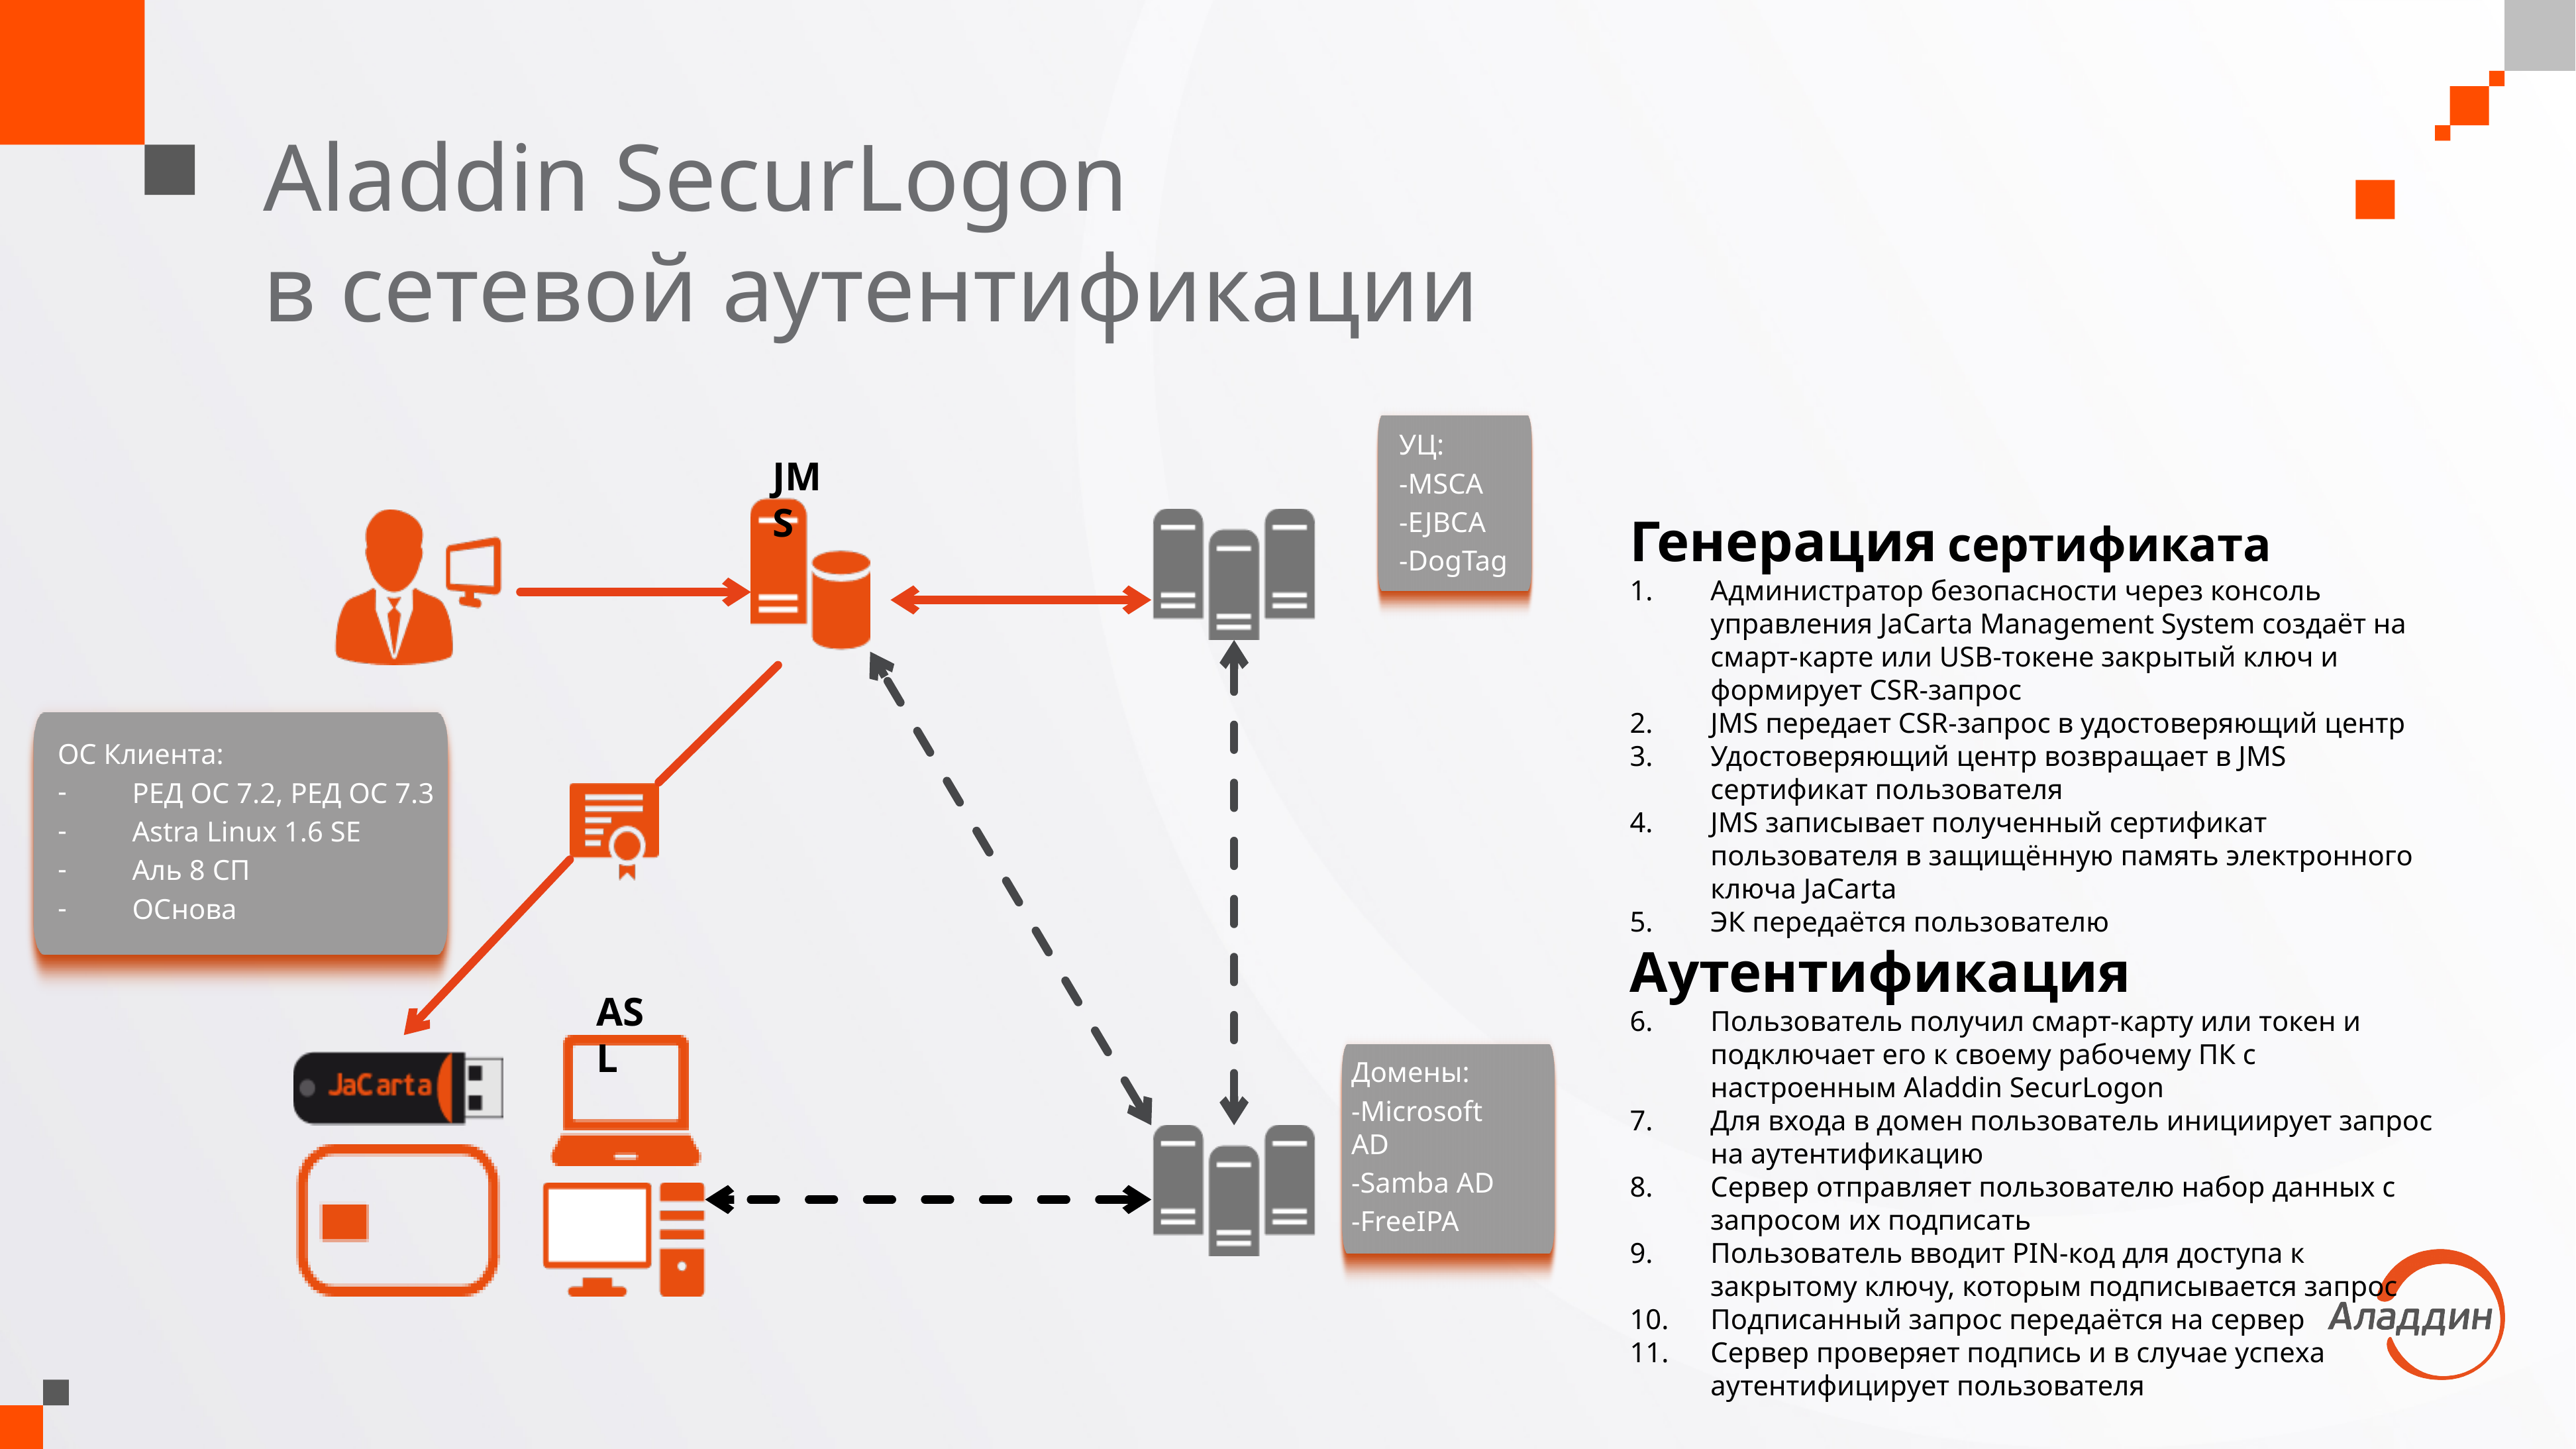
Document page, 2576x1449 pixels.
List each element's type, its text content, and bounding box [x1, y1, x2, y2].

list Aladdin SecurLogon в сетевой аутентификации [253, 114, 2418, 294]
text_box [20, 682, 289, 1004]
picture [0, 0, 2576, 1449]
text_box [293, 447, 1317, 1297]
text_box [1335, 1018, 1561, 1297]
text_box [1373, 394, 1536, 627]
text_box Генерация сертификата Администратор безопасности через консоль управления JaCarta Management System создаёт на смарт-карте или USB-токене закрытый ключ и формирует CSR-запрос JMS передает CSR-запрос в удостоверяющий центр Удостоверяющий центр возвращает в JMS сертификат пользователя JMS записывает полученный сертификат пользователя в защищённую память электронного ключа JaCarta ЭК передаётся пользователю Аутентификация Пользователь получил смарт-карту или токен и подключает его к своему рабочему ПК с настроенным Aladdin SecurLogon Для входа в домен пользователь инициирует запрос на аутентификацию Сервер отправляет пользователю набор данных с запросом их подписать Пользователь вводит PIN-код для доступа к закрытому ключу, которым подписывается запрос Подписанный запрос передаётся на сервер Сервер проверяет подпись и в случае успеха аутентифицирует пользователя [1620, 502, 2451, 1407]
